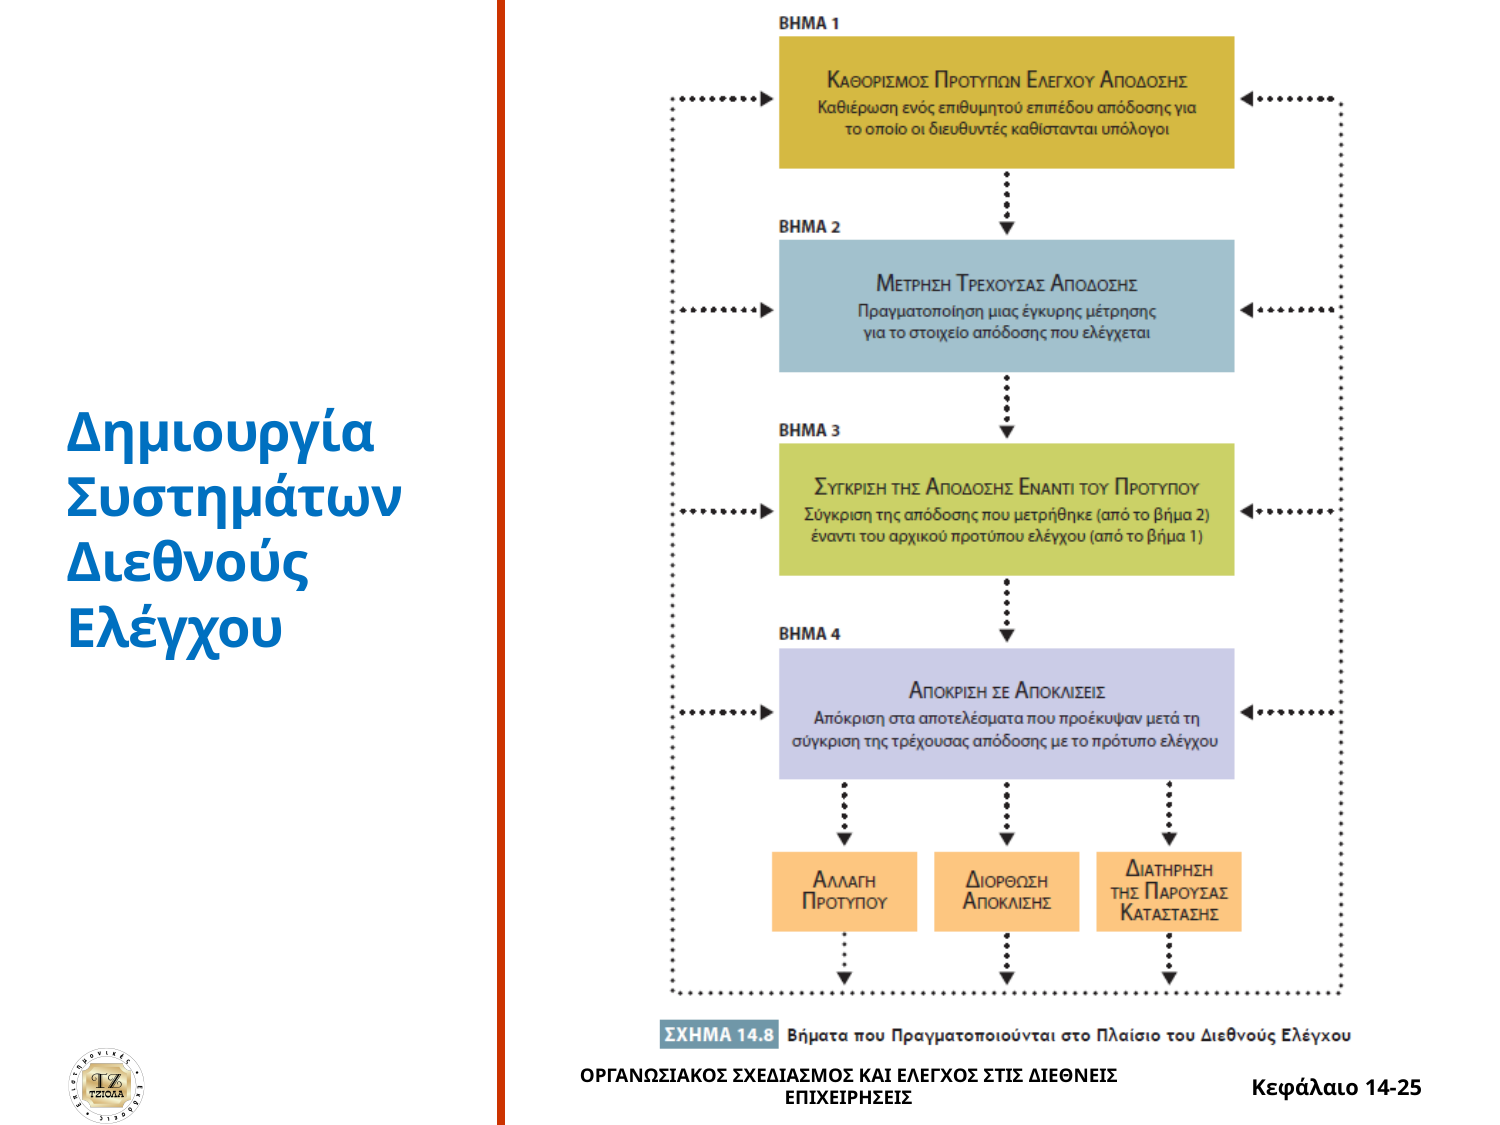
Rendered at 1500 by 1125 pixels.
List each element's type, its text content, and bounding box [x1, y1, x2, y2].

slide_number Κεφάλαιο 14-25 [1194, 1059, 1437, 1117]
title Δημιουργία Συστημάτων Διεθνούς Ελέγχου [51, 290, 446, 666]
picture [65, 1046, 148, 1125]
picture [649, 1010, 1359, 1060]
picture [657, 8, 1351, 1003]
footer Οργανωσιακος Σχεδιασμος και Ελεγχος στις Διεθνεις Επιχειρησεις [562, 1056, 1135, 1117]
